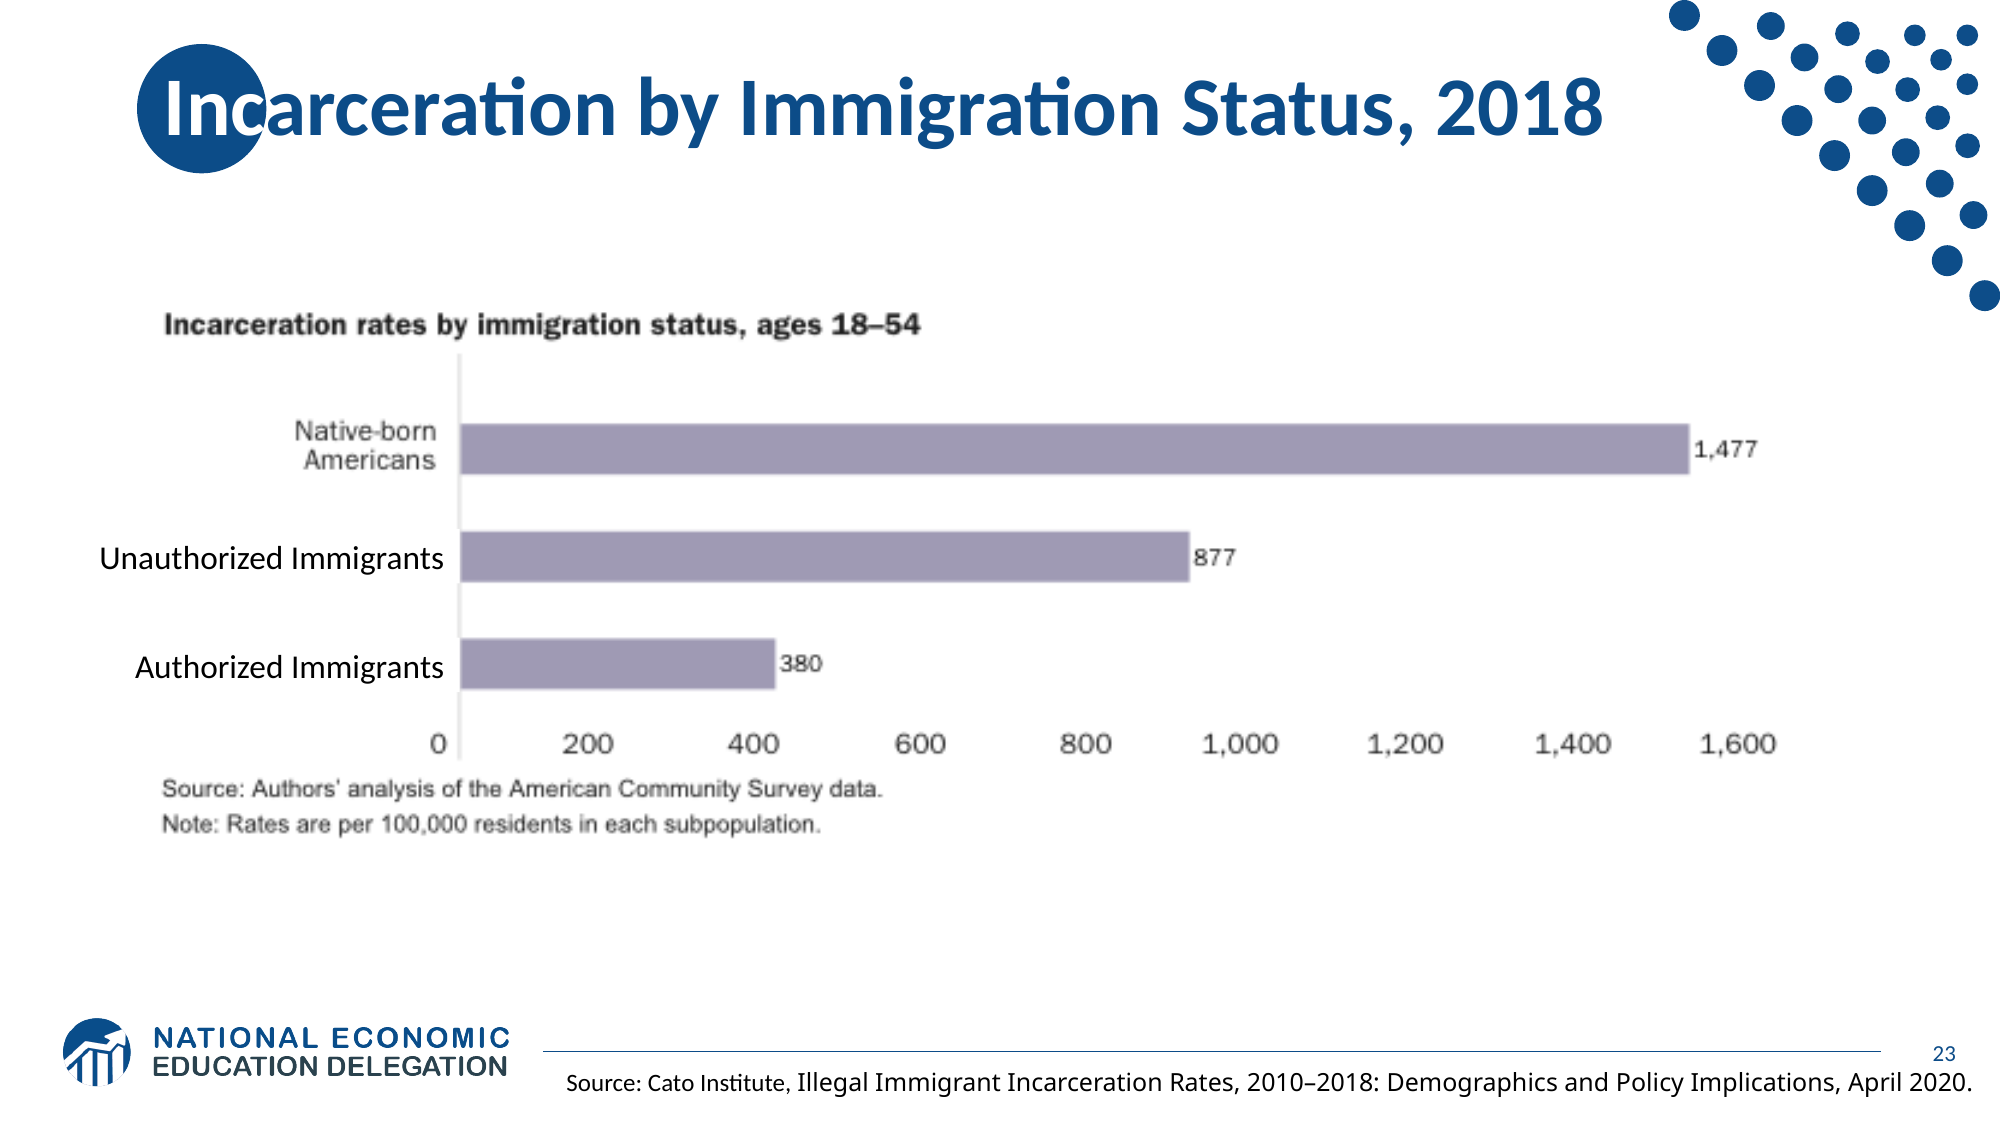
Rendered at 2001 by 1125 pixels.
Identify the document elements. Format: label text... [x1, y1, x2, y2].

slide_number 23 [1521, 1022, 1972, 1059]
title Incarceration by Immigration Status, 2018 [148, 0, 1874, 218]
text_box Source: Cato Institute, Illegal Immigrant Incarceration Rates, 2010–2018: Demographics and Policy Implications, April 2020. [551, 1059, 1990, 1104]
text_box Authorized Immigrants [120, 637, 155, 693]
text_box Unauthorized Immigrants [84, 528, 155, 584]
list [155, 299, 1797, 853]
picture [55, 1013, 520, 1091]
